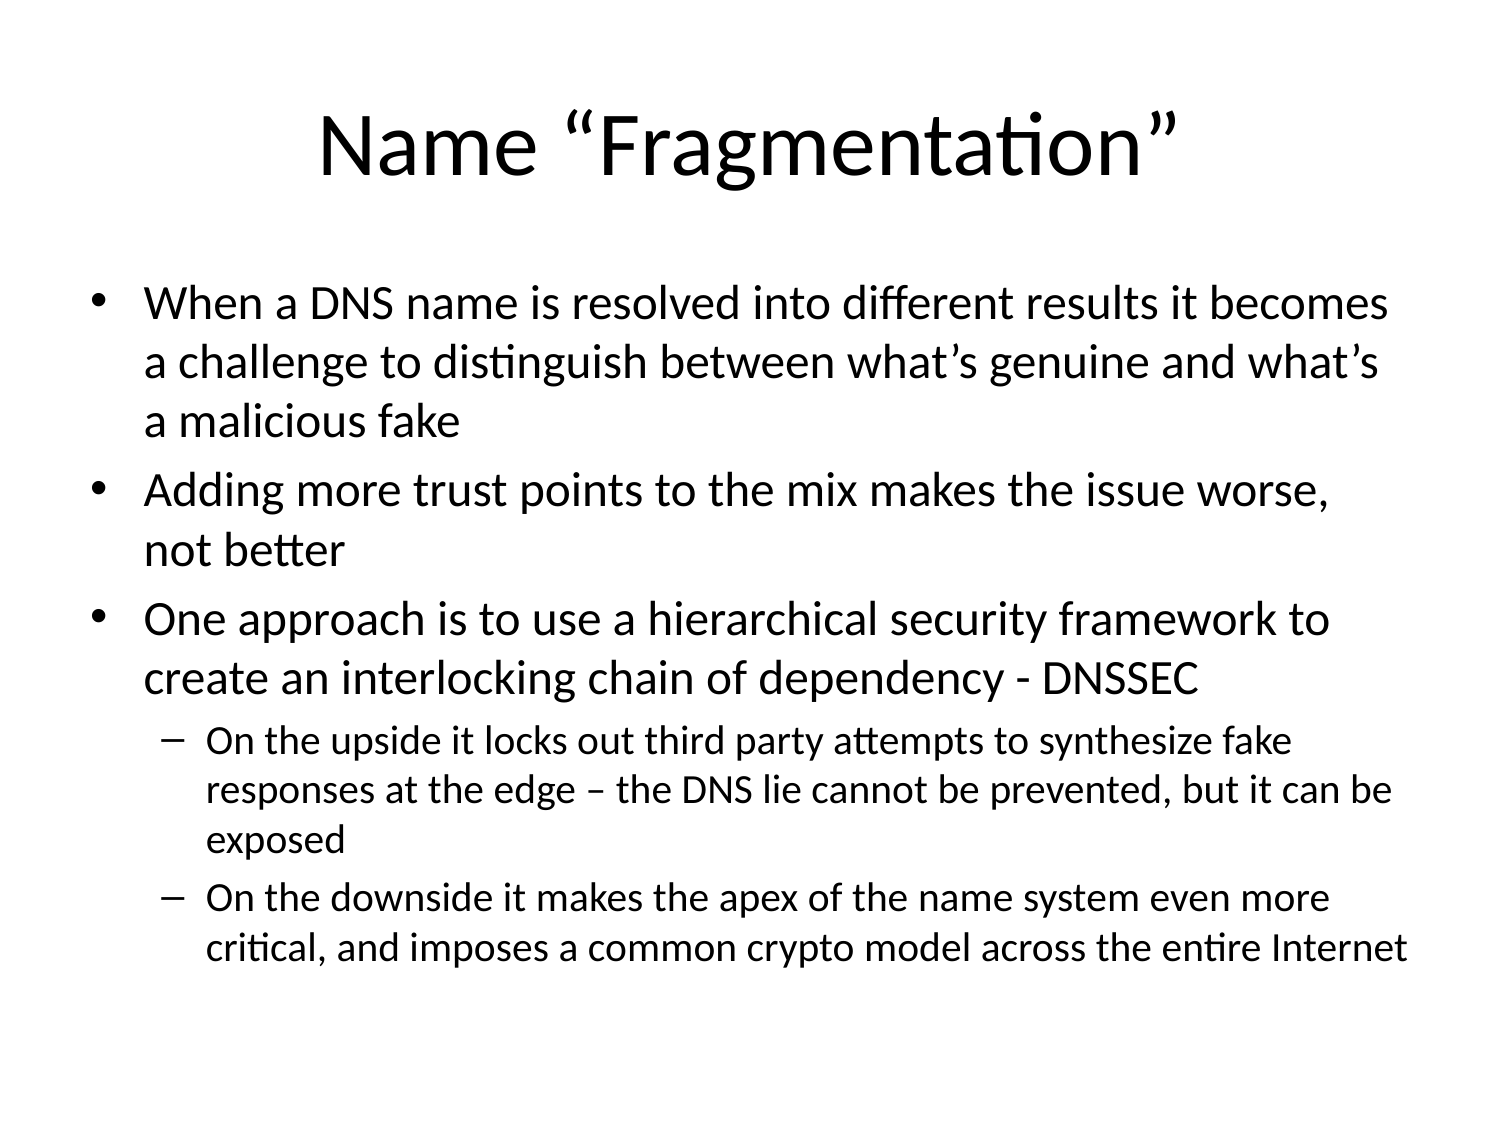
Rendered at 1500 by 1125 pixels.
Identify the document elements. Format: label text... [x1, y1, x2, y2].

list When a DNS name is resolved into different results it becomes a challenge to distinguish between what’s genuine and what’s a malicious fake Adding more trust points to the mix makes the issue worse, not better One approach is to use a hierarchical security framework to create an interlocking chain of dependency - DNSSEC On the upside it locks out third party attempts to synthesize fake responses at the edge – the DNS lie cannot be prevented, but it can be exposed On the downside it makes the apex of the name system even more critical, and imposes a common crypto model across the entire Internet [75, 262, 1425, 1005]
title Name “Fragmentation” [75, 45, 1425, 233]
